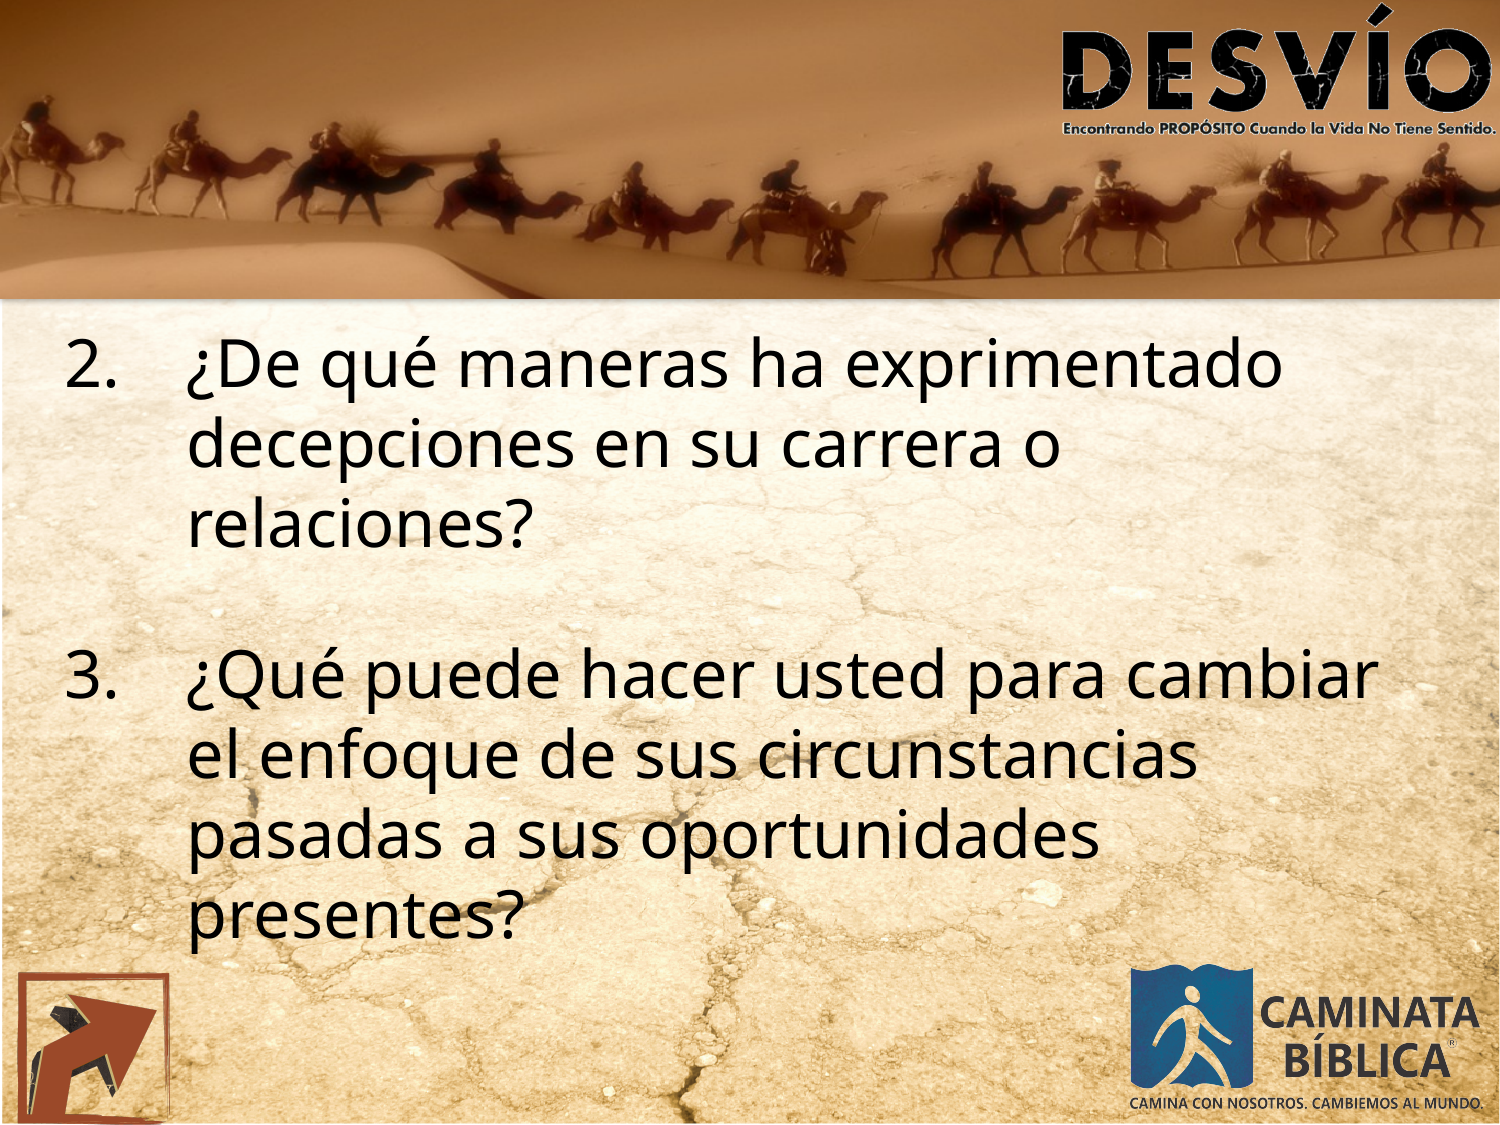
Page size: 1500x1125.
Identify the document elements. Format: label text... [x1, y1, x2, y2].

picture [0, 0, 1500, 1125]
text_box ¿De qué maneras ha exprimentado decepciones en su carrera o relaciones? [50, 313, 1425, 568]
text_box ¿Qué puede hacer usted para cambiar el enfoque de sus circunstancias pasadas a sus oportunidades presentes? [50, 624, 1425, 959]
